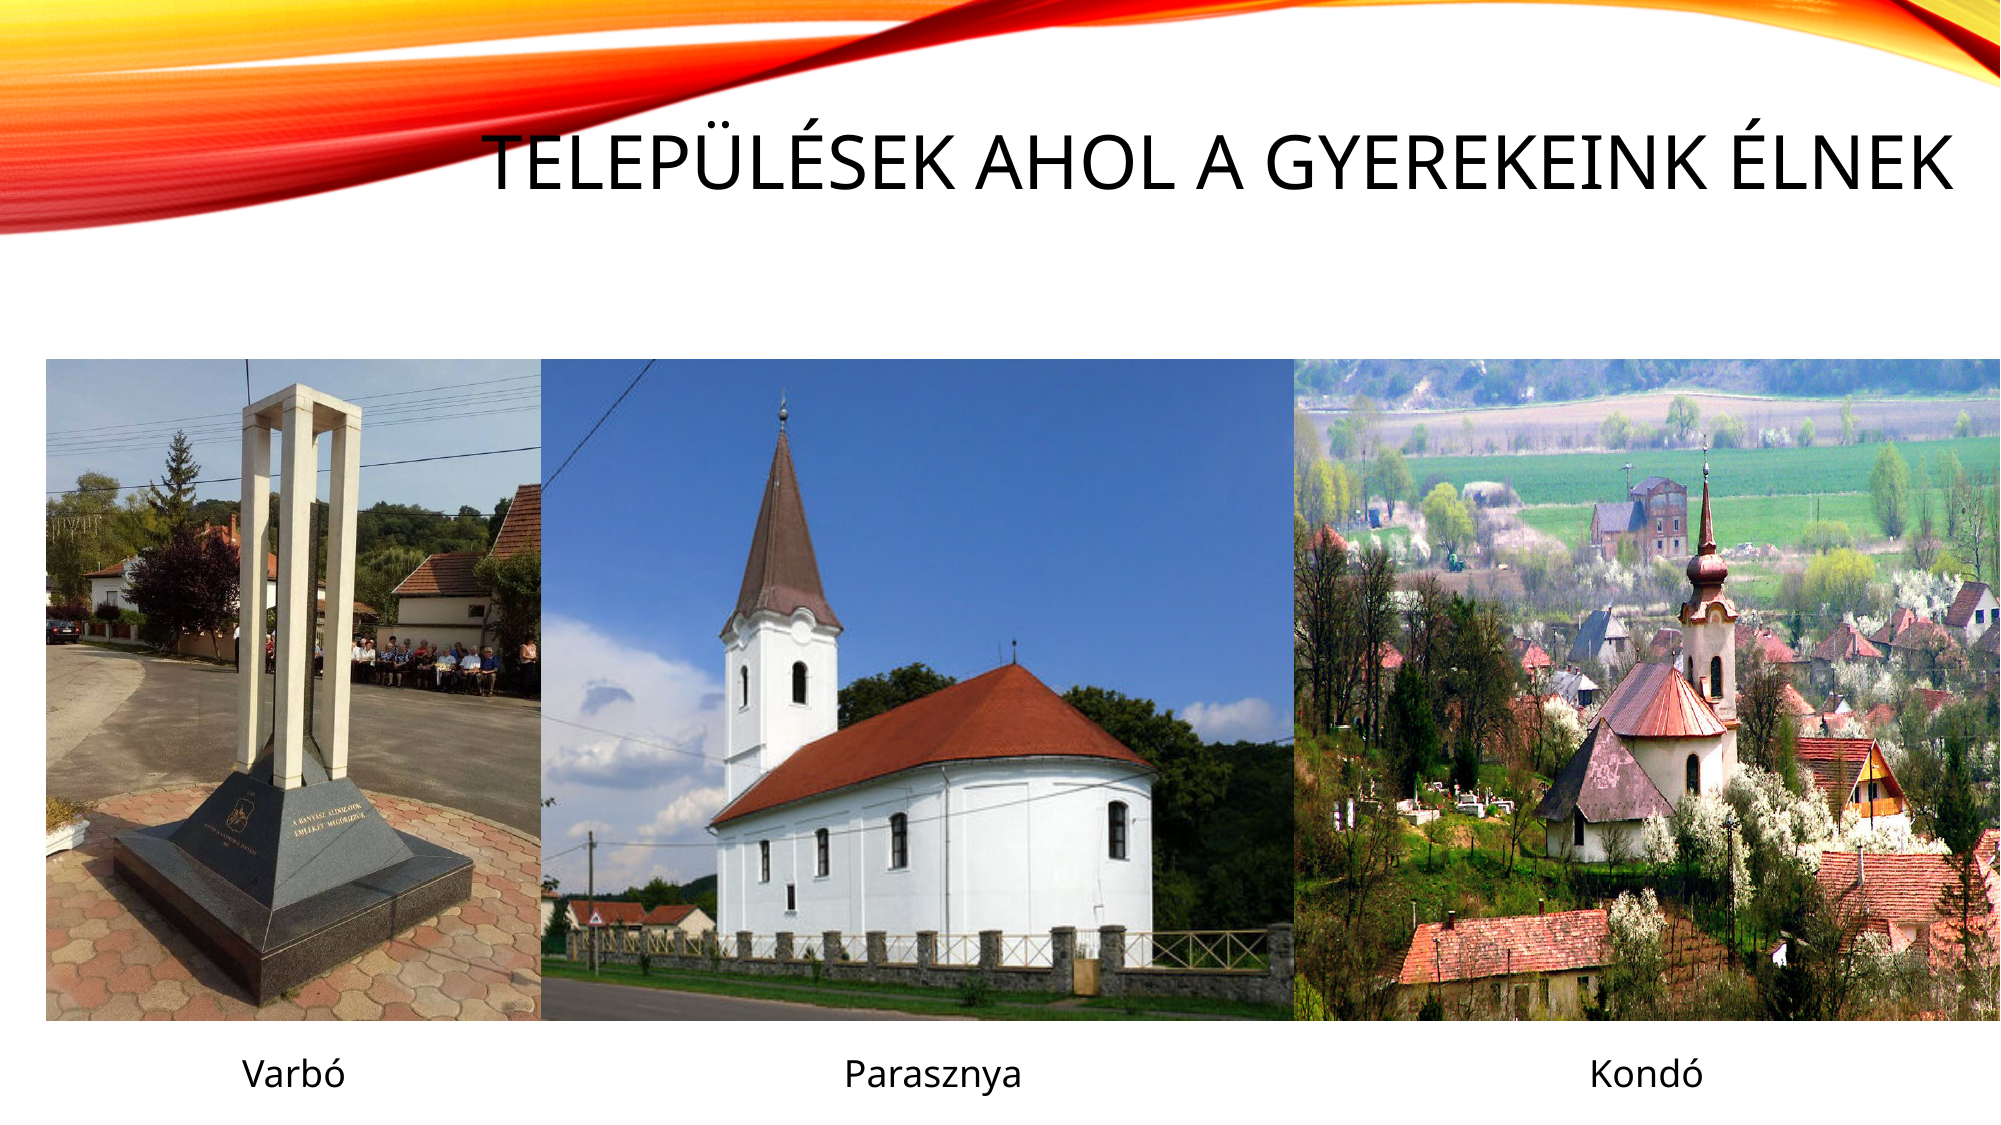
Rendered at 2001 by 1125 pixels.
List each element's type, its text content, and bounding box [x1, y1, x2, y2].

picture [0, 0, 2000, 237]
title Települések ahol a gyerekeink élnek [26, 59, 1970, 272]
text_box Varbó [46, 1042, 542, 1103]
text_box Parasznya [685, 1042, 1182, 1103]
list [541, 359, 1294, 1021]
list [45, 359, 541, 1021]
picture [1294, 359, 2000, 1021]
text_box Kondó [1235, 1042, 2000, 1103]
